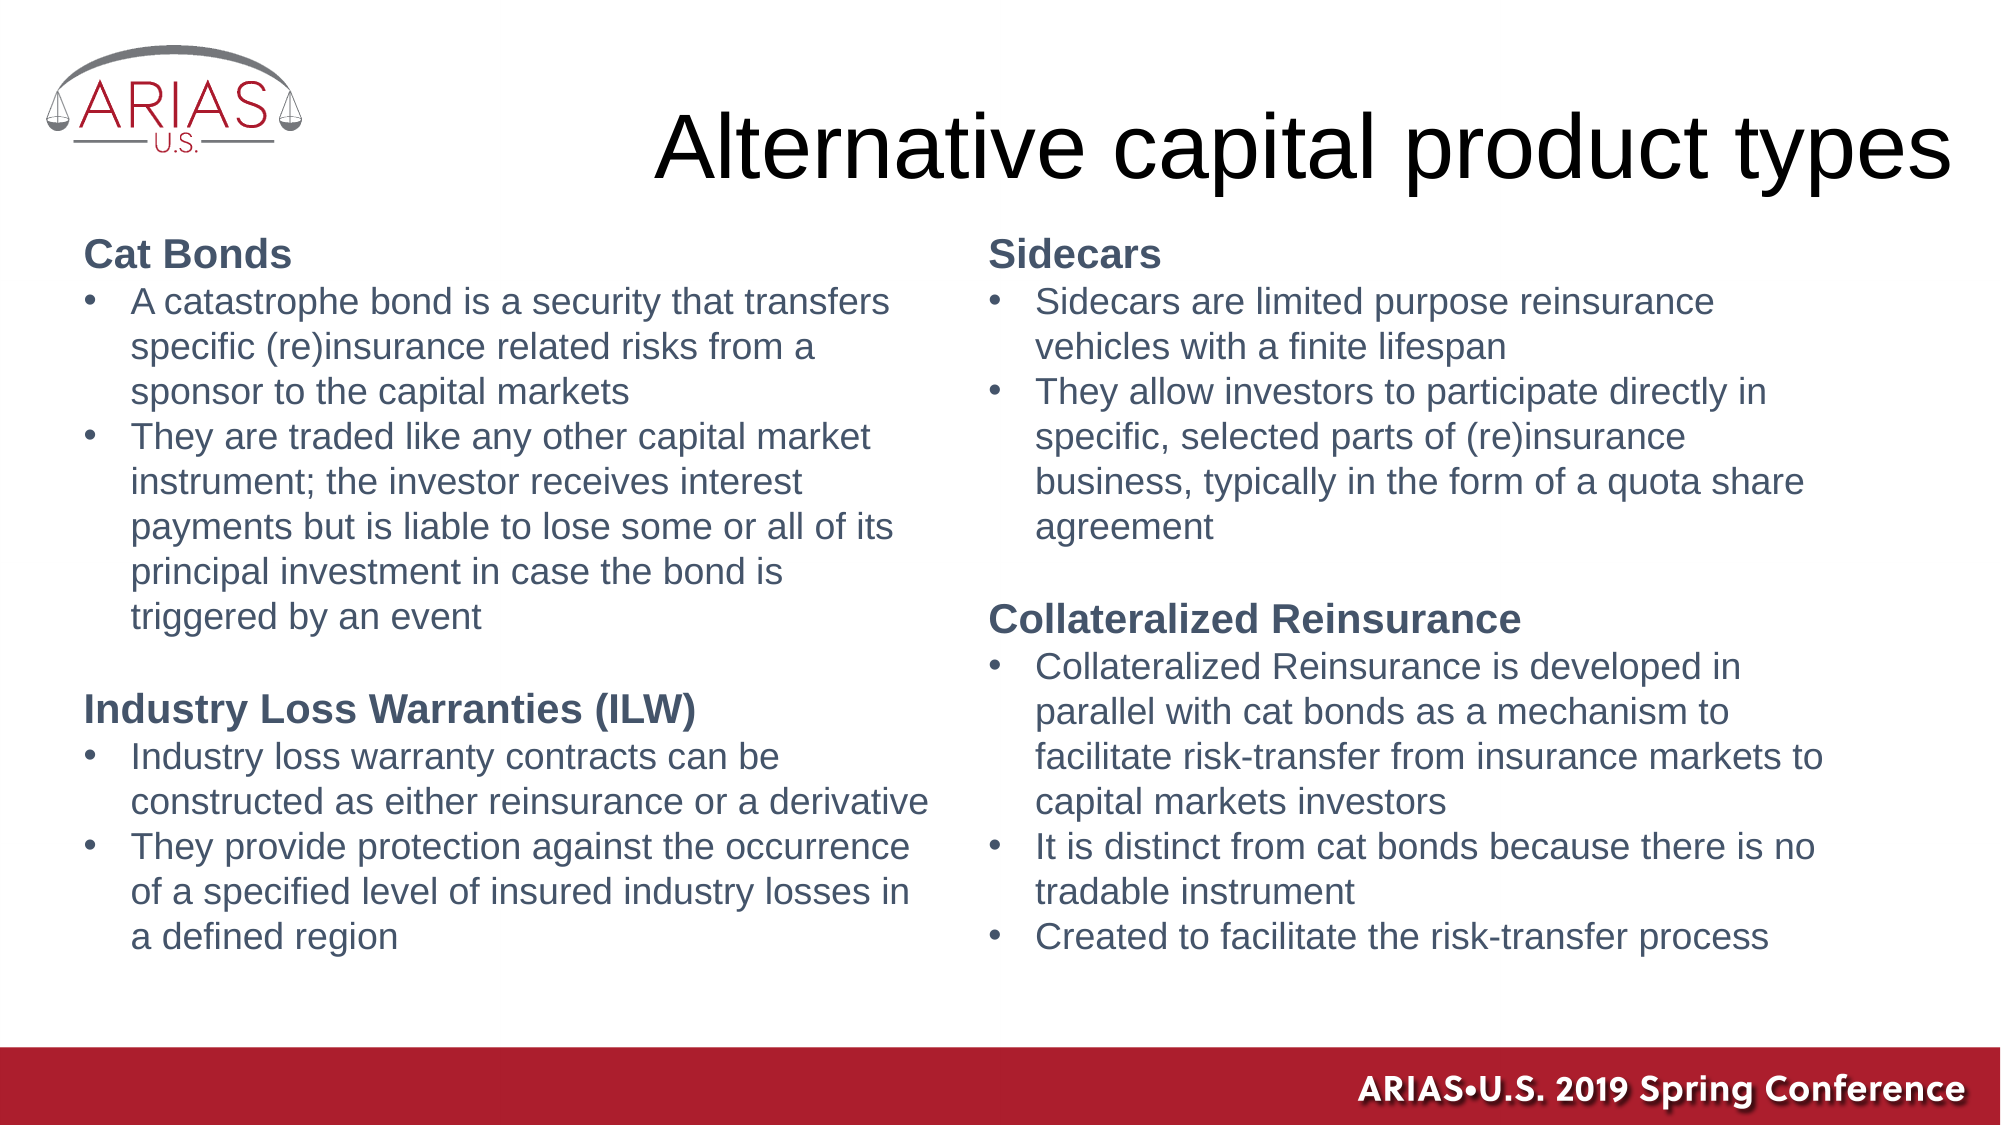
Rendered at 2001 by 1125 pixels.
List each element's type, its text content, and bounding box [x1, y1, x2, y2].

title Alternative capital product types [363, 40, 1971, 258]
picture [0, 0, 2001, 1125]
text_box Sidecars Sidecars are limited purpose reinsurance vehicles with a finite lifespan They allow investors to participate directly in specific, selected parts of (re)insurance business, typically in the form of a quota share agreement Collateralized Reinsurance Collateralized Reinsurance is developed in parallel with cat bonds as a mechanism to facilitate risk-transfer from insurance markets to capital markets investors It is distinct from cat bonds because there is no tradable instrument Created to facilitate the risk-transfer process [973, 219, 1861, 965]
text_box Cat Bonds A catastrophe bond is a security that transfers specific (re)insurance related risks from a sponsor to the capital markets They are traded like any other capital market instrument; the investor receives interest payments but is liable to lose some or all of its principal investment in case the bond is triggered by an event Industry Loss Warranties (ILW) Industry loss warranty contracts can be constructed as either reinsurance or a derivative They provide protection against the occurrence of a specified level of insured industry losses in a defined region [68, 219, 957, 965]
